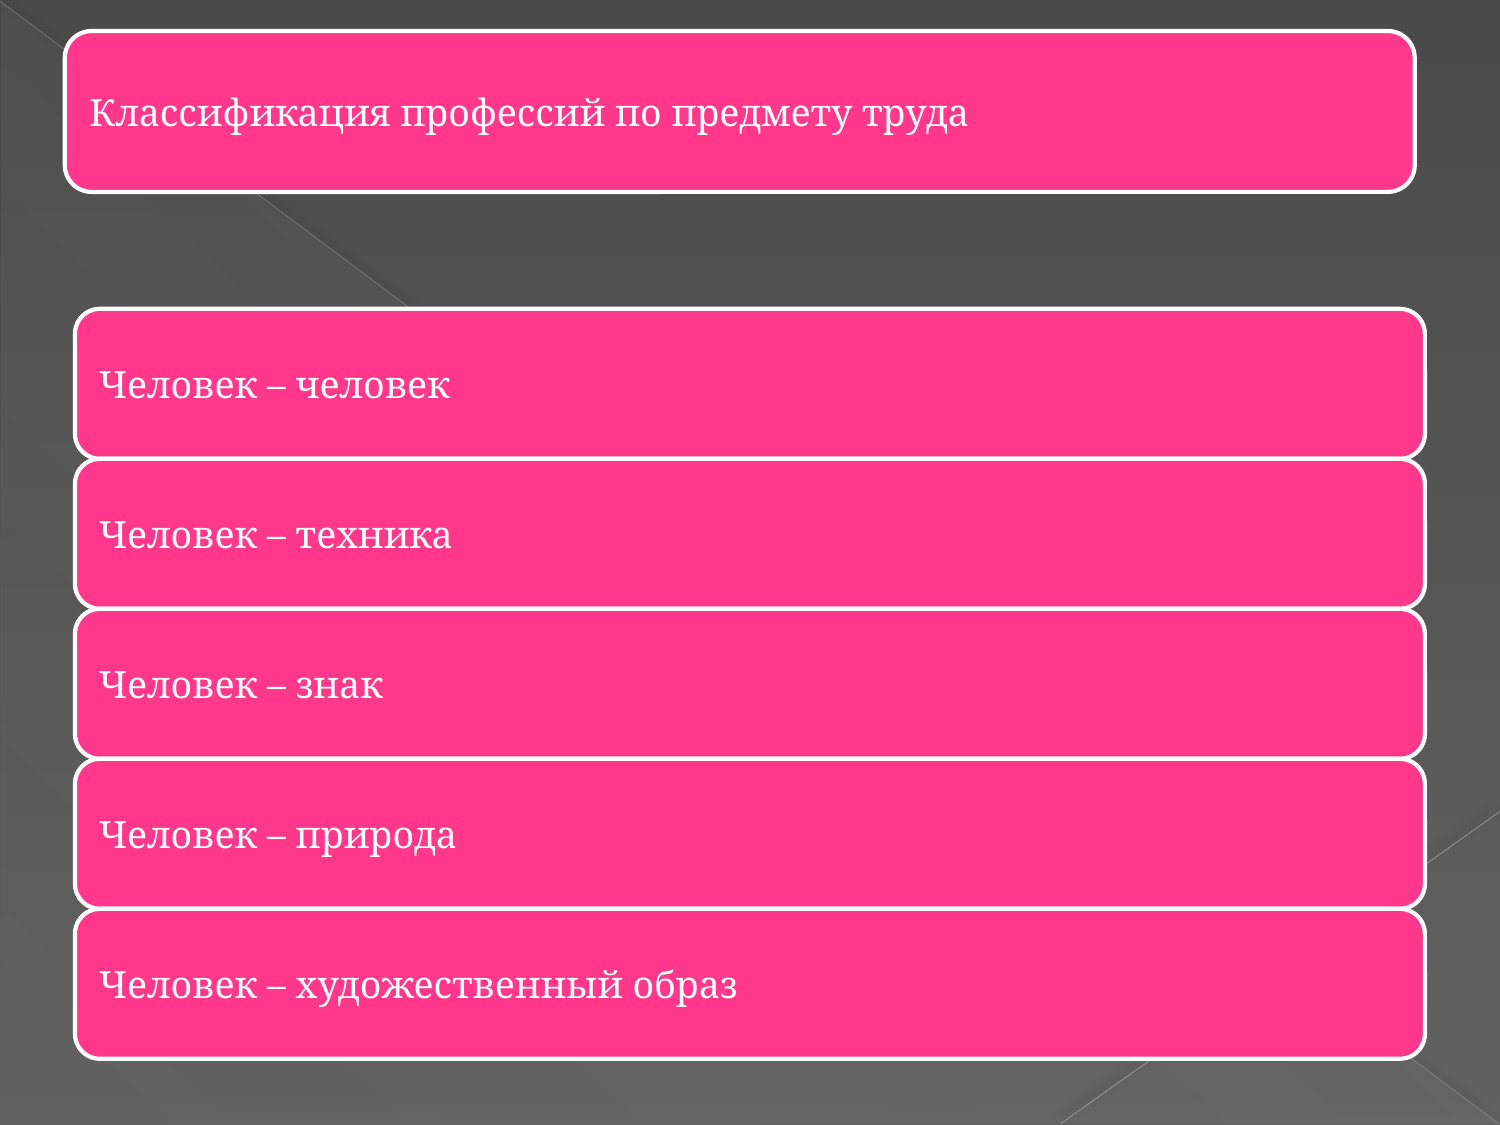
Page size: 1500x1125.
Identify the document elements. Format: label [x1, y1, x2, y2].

list [74, 308, 1426, 1060]
text_box [64, 30, 1415, 193]
